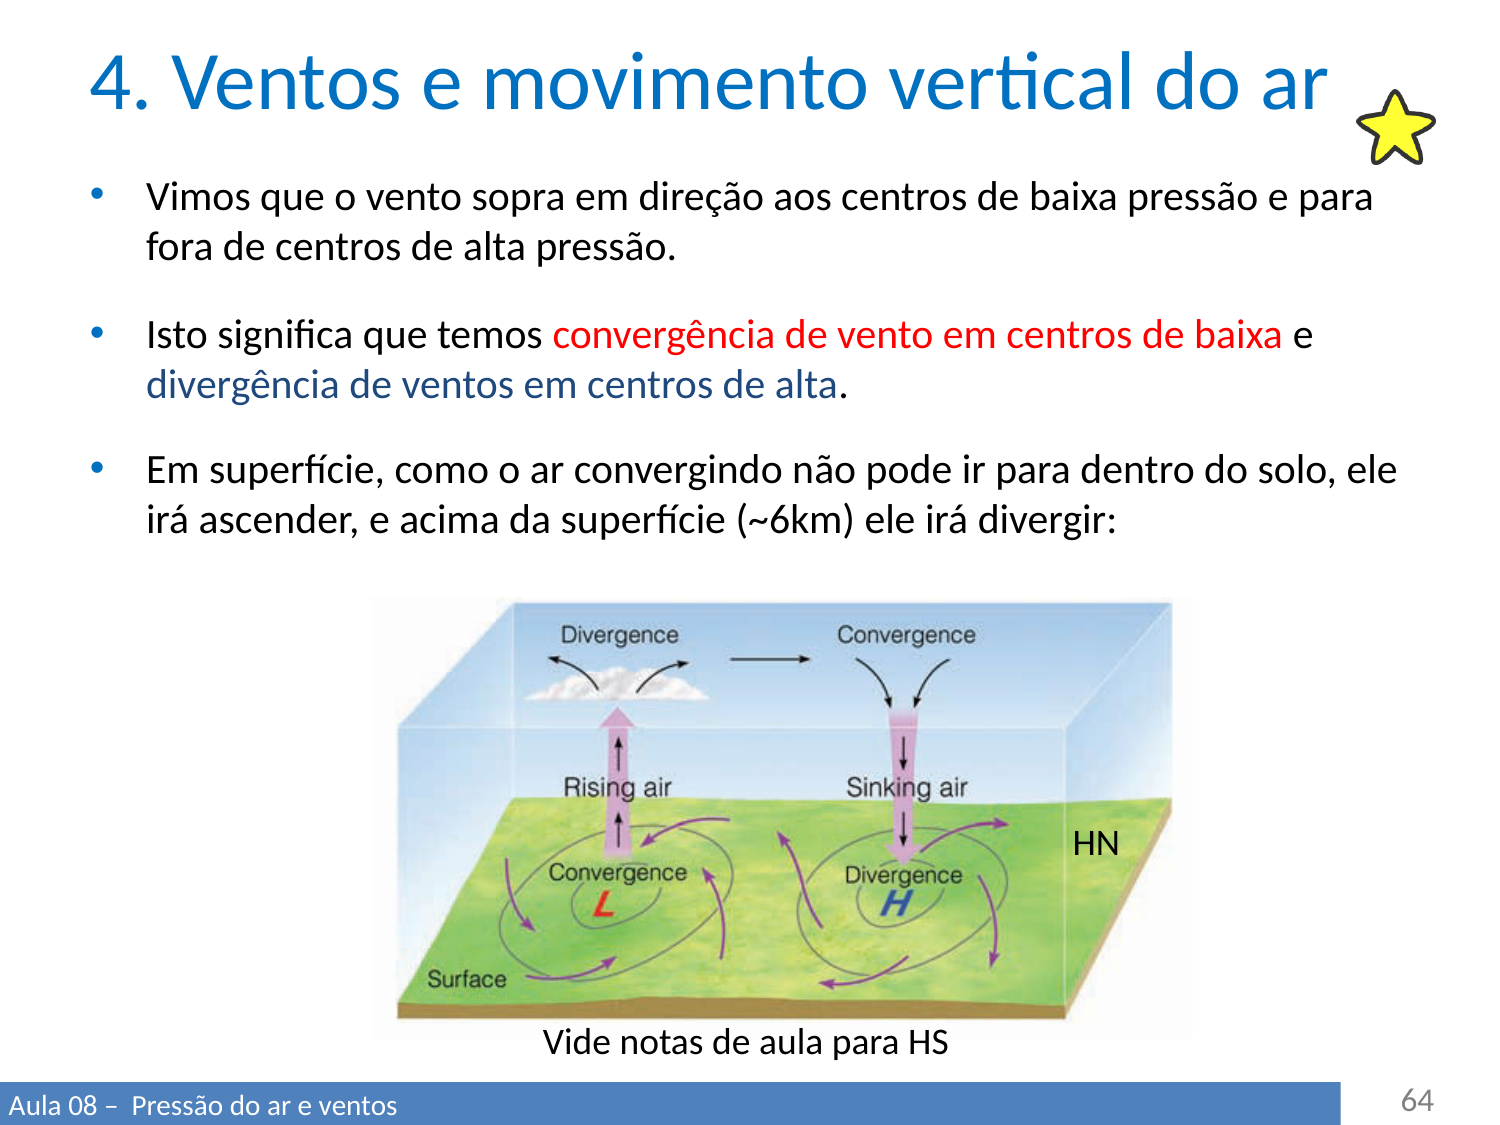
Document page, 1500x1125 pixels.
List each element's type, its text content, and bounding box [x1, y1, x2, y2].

list Vimos que o vento sopra em direção aos centros de baixa pressão e para fora de centros de alta pressão. Isto significa que temos convergência de vento em centros de baixa e divergência de ventos em centros de alta. Em superfície, como o ar convergindo não pode ir para dentro do solo, ele irá ascender, e acima da superfície (~6km) ele irá divergir: [75, 160, 1425, 1071]
title 4. Ventos e movimento vertical do ar [75, 19, 1425, 135]
picture [371, 597, 1193, 1039]
picture [1355, 89, 1436, 166]
text_box Vide notas de aula para HS [528, 1046, 965, 1070]
